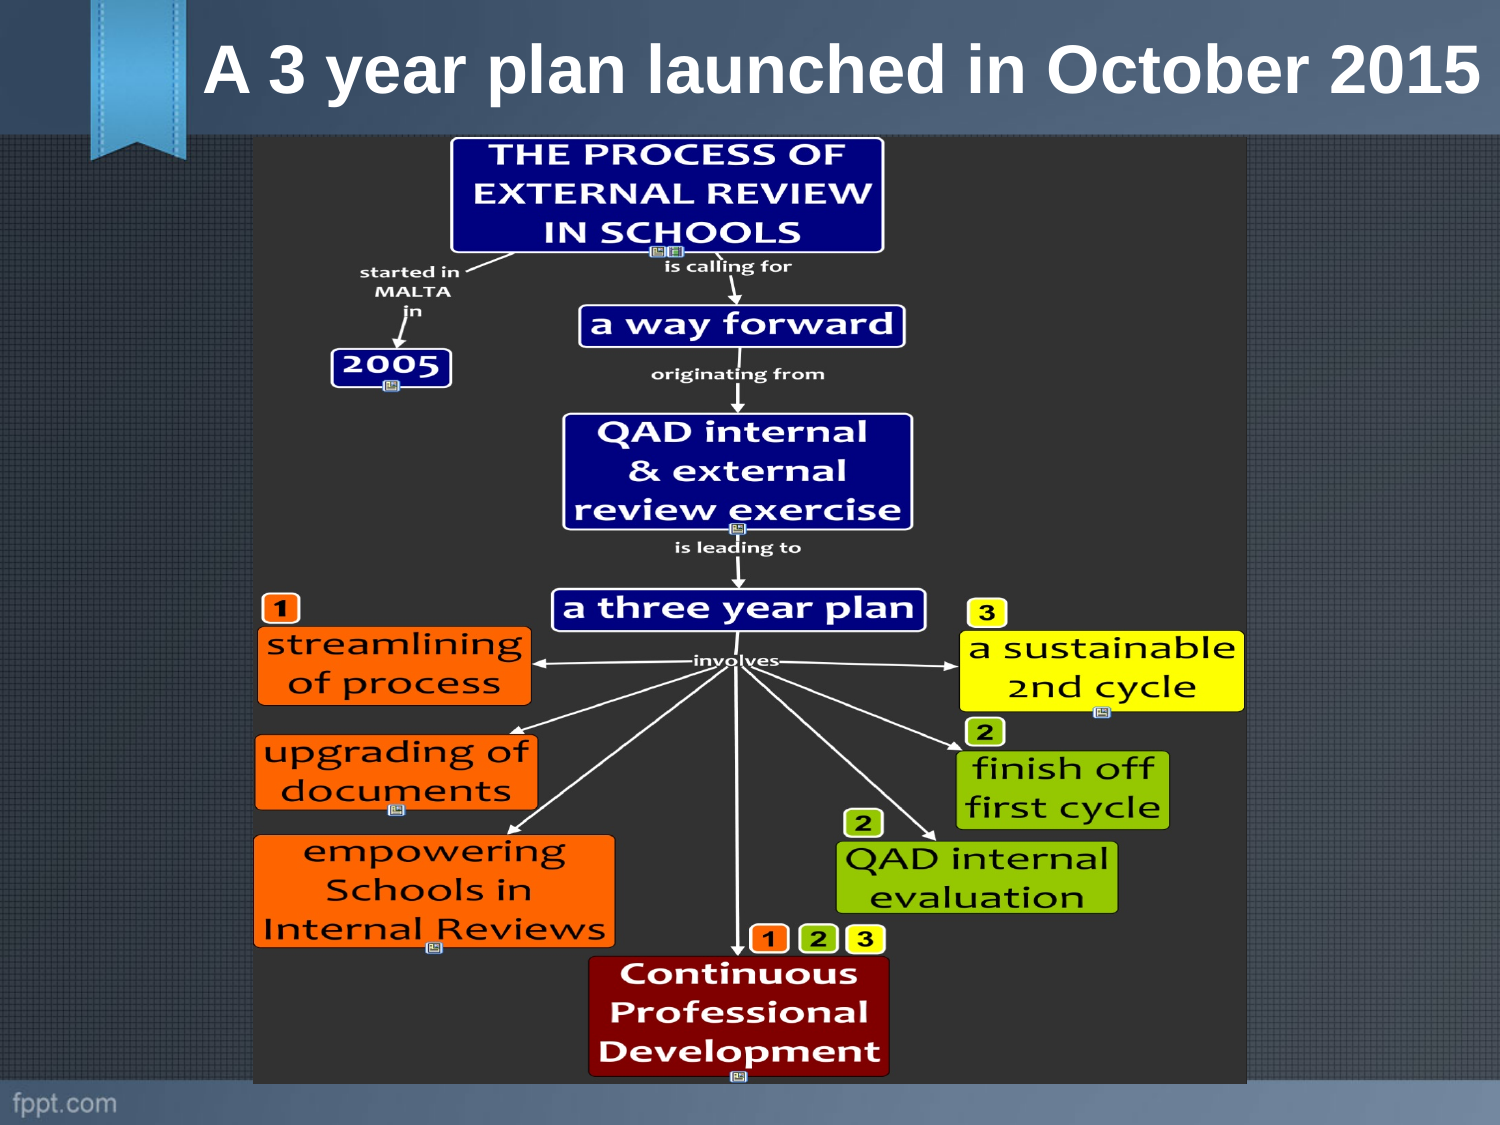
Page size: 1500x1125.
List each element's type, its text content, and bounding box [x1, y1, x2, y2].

picture [0, 0, 1500, 1125]
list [253, 136, 1247, 1084]
title A 3 year plan launched in October 2015 [167, 0, 1500, 160]
